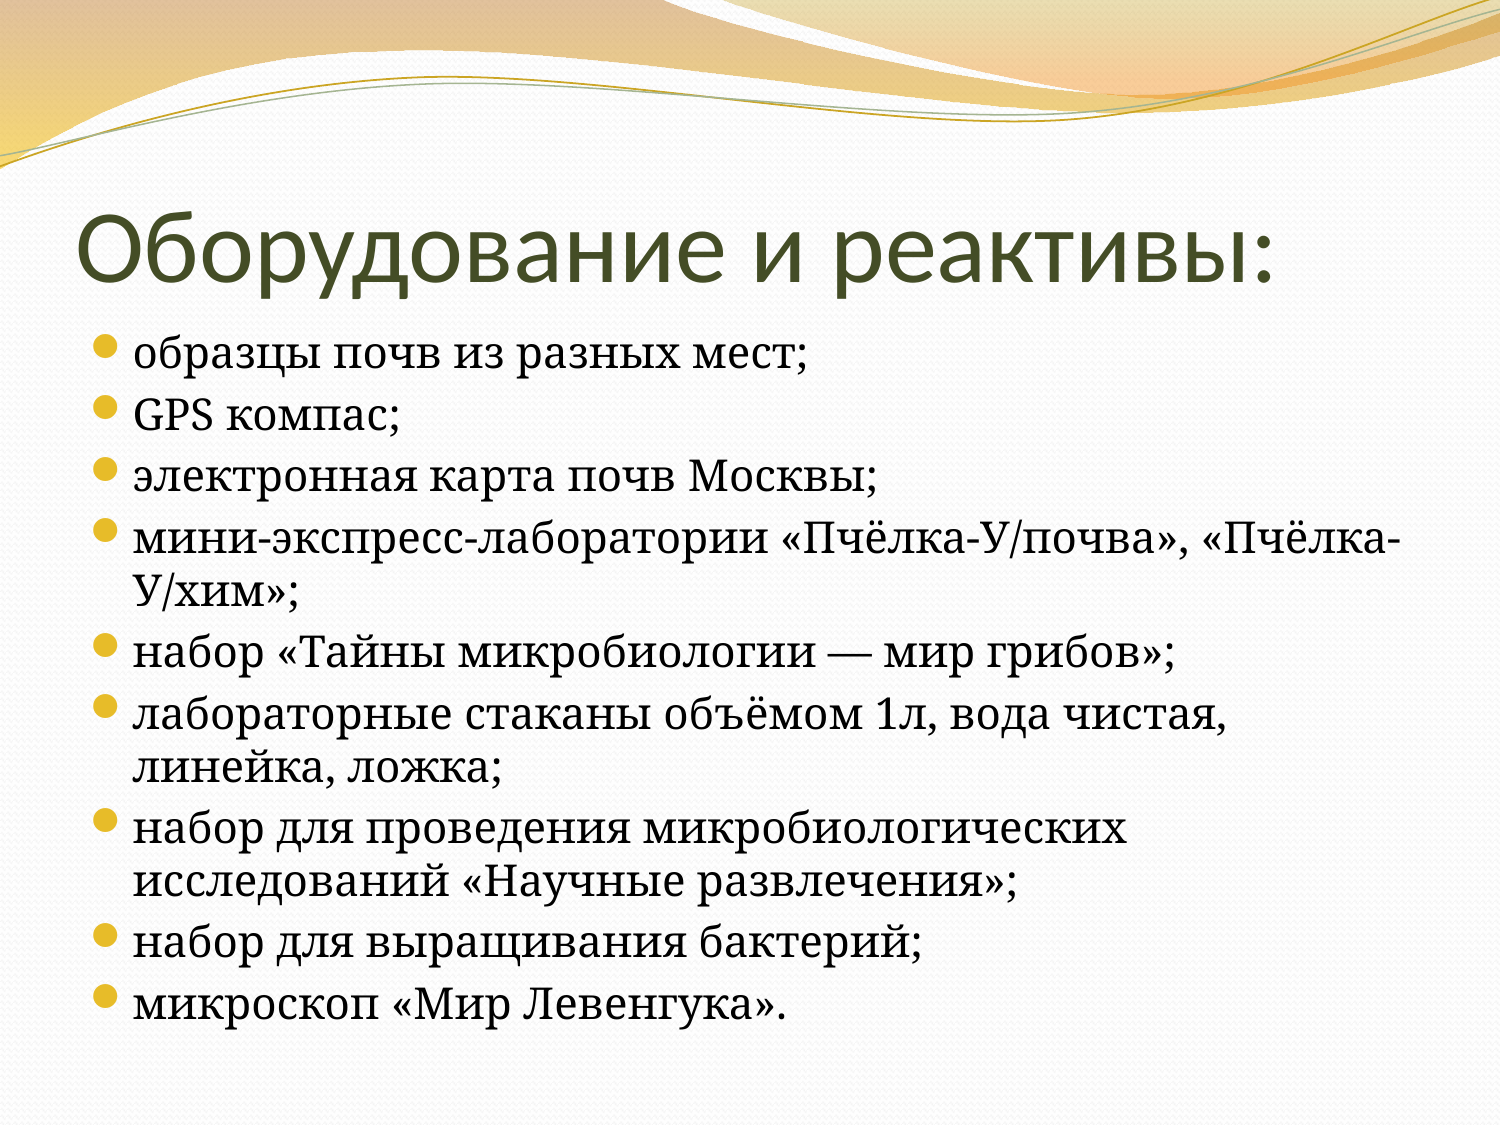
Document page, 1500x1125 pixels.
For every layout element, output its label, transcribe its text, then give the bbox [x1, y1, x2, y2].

list образцы почв из разных мест; GPS компас; электронная карта почв Москвы; мини-экспресс-лаборатории «Пчёлка-У/почва», «Пчёлка-У/хим»; набор «Тайны микробиологии — мир грибов»; лабораторные стаканы объёмом 1л, вода чистая, линейка, ложка; набор для проведения микробиологических исследований «Научные развлечения»; набор для выращивания бактерий; микроскоп «Мир Левенгука». [75, 317, 1425, 1038]
title Оборудование и реактивы: [75, 115, 1425, 303]
